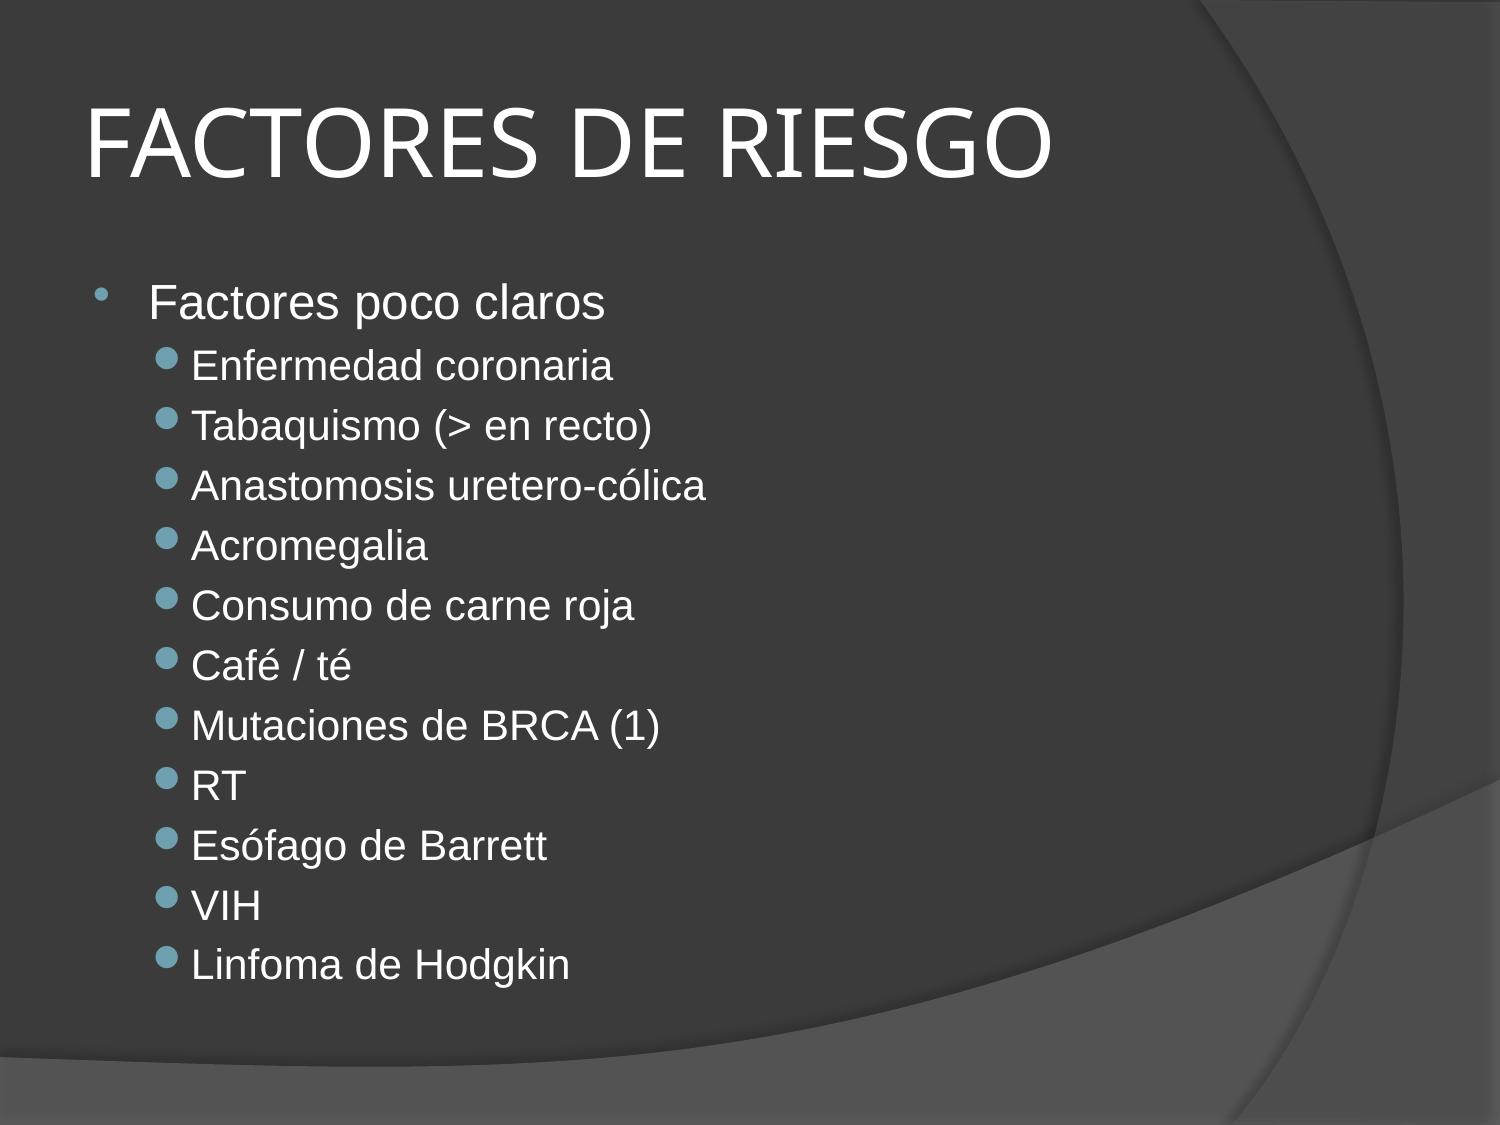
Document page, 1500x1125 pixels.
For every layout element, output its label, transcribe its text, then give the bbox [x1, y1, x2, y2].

list Factores poco claros Enfermedad coronaria Tabaquismo (> en recto) Anastomosis uretero-cólica Acromegalia Consumo de carne roja Café / té Mutaciones de BRCA (1) RT Esófago de Barrett VIH Linfoma de Hodgkin [75, 262, 1300, 1005]
title FACTORES DE RIESGO [75, 45, 1300, 233]
